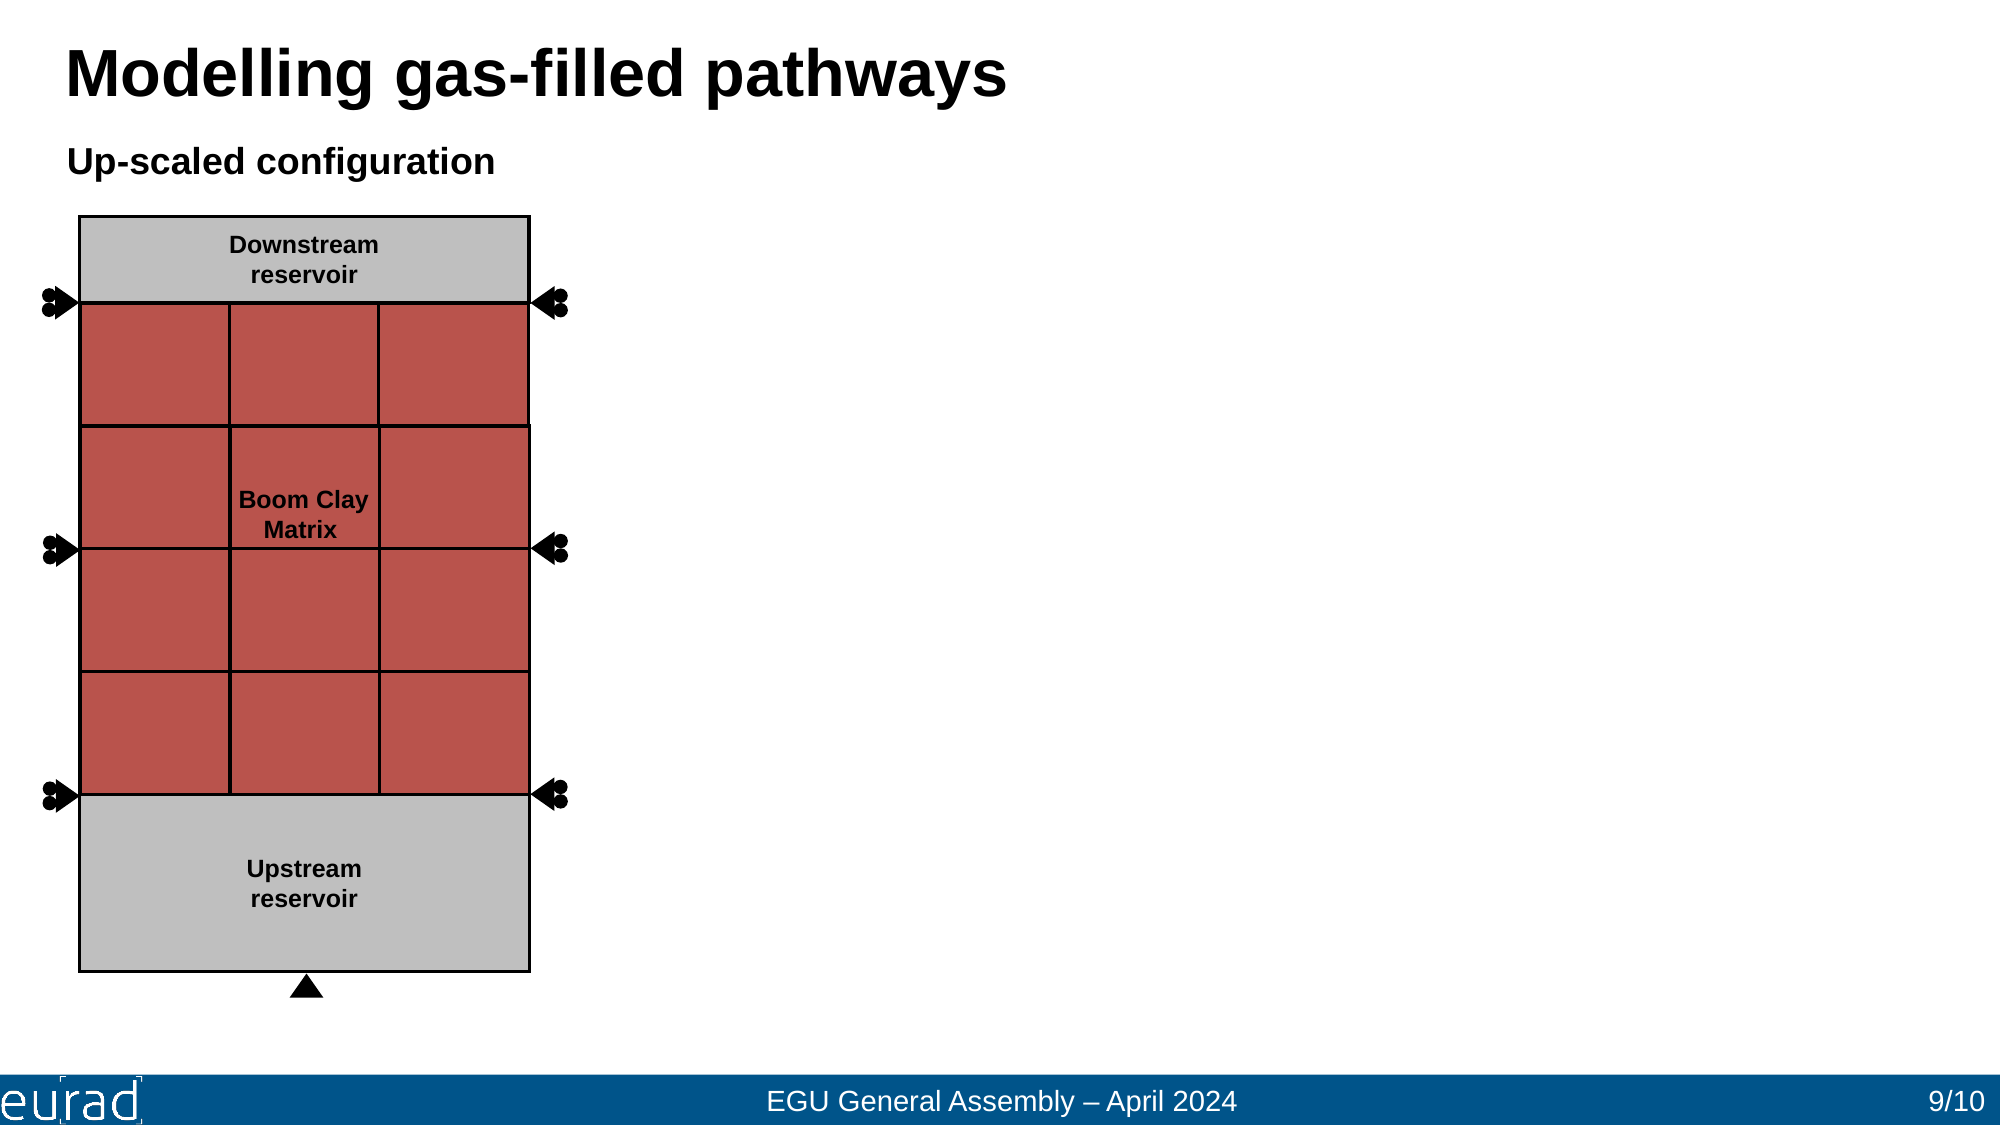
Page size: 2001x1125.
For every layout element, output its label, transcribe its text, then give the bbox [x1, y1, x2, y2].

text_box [43, 283, 78, 322]
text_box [44, 777, 79, 815]
footer EGU General Assembly – April 2024 [643, 1074, 1361, 1125]
text_box [287, 973, 326, 999]
text_box 9/10 [1846, 1074, 2000, 1125]
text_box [44, 531, 79, 569]
picture [0, 1017, 166, 1125]
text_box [532, 775, 566, 813]
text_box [532, 529, 567, 568]
text_box Up-scaled configuration [52, 129, 512, 190]
subtitle Modelling gas-filled pathways [50, 31, 2000, 135]
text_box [79, 216, 530, 972]
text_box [532, 284, 567, 322]
